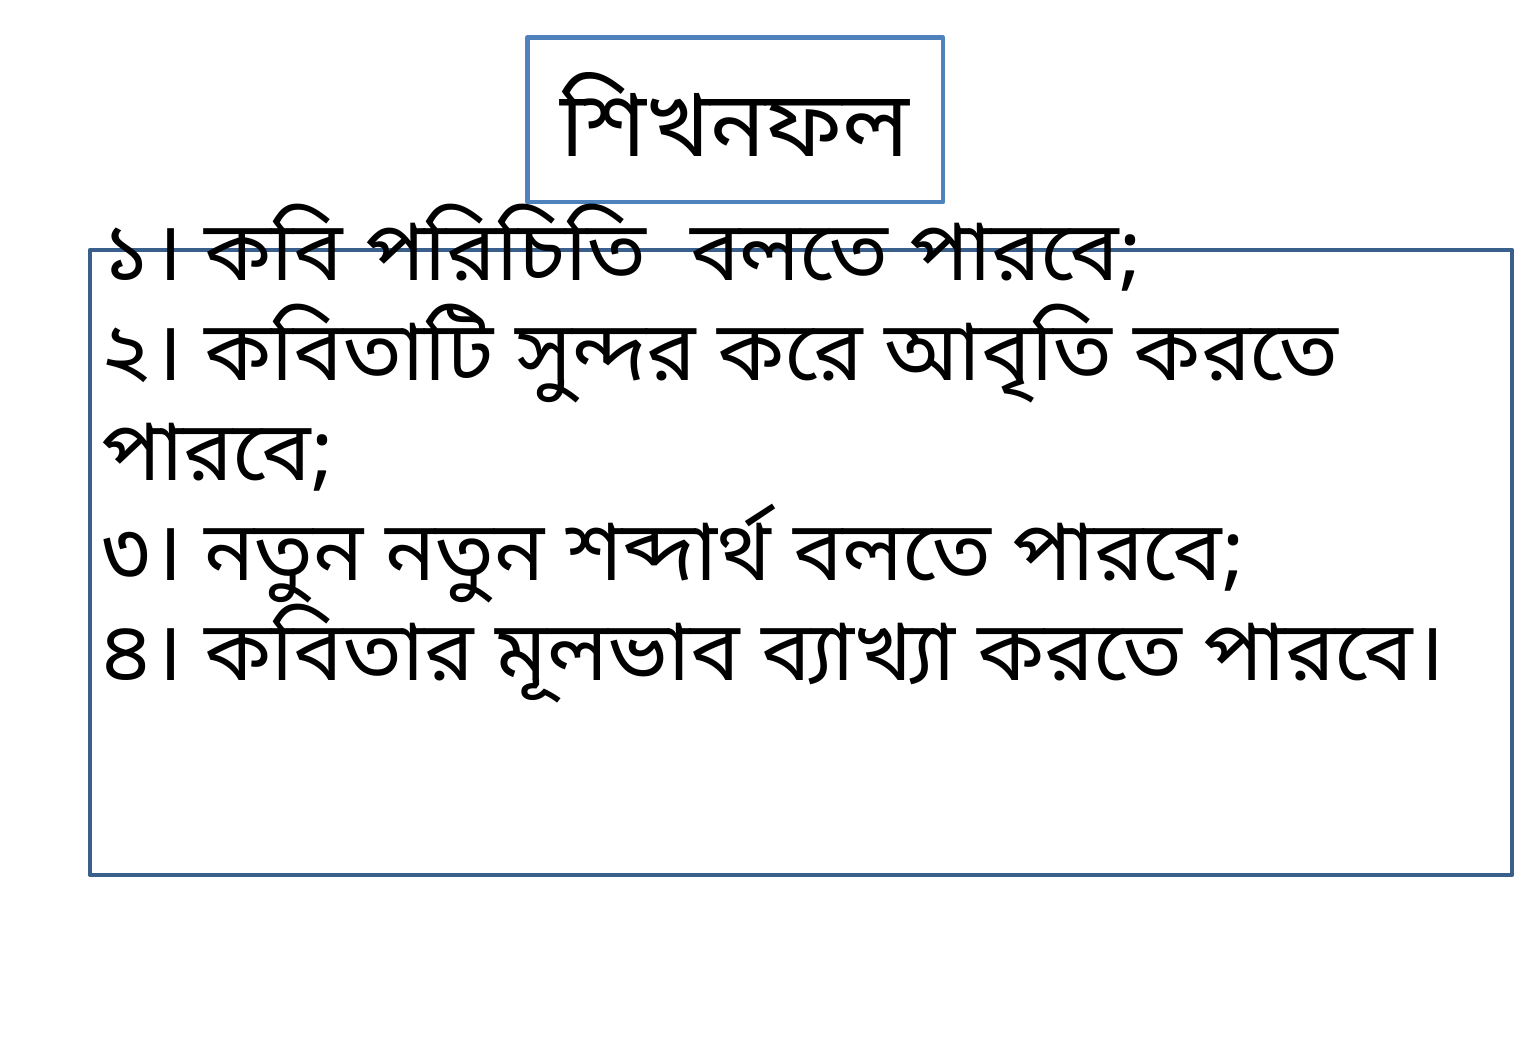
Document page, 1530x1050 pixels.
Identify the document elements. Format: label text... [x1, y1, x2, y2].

text_box শিখনফল [525, 35, 945, 204]
text_box ১। কবি পরিচিতি বলতে পারবে; ২। কবিতাটি সুন্দর করে আবৃতি করতে পারবে; ৩। নতুন নতুন শব্দার্থ বলতে পারবে; ৪। কবিতার মূলভাব ব্যাখ্যা করতে পারবে। [88, 248, 1514, 877]
